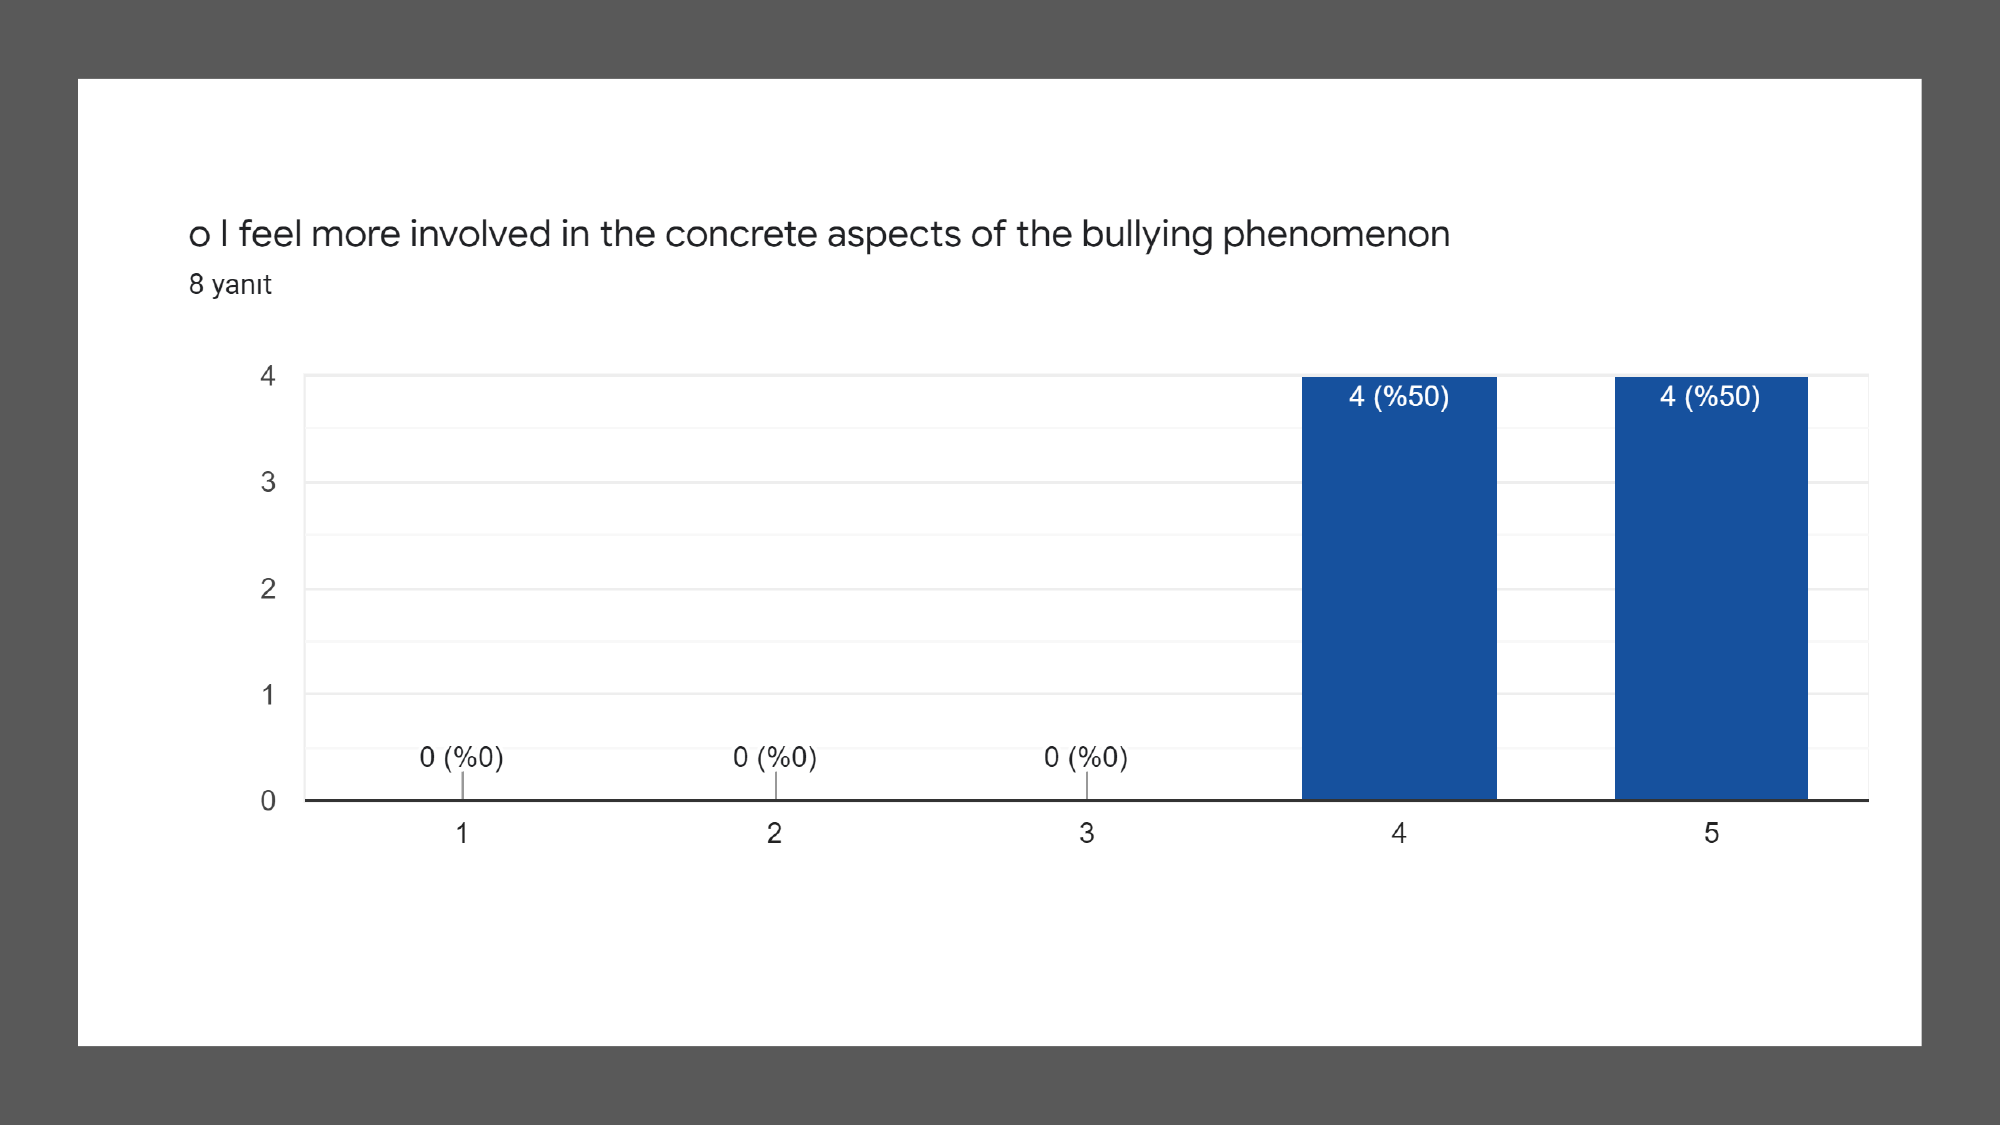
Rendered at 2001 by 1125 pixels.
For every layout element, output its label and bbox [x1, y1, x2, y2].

picture [130, 150, 1870, 978]
text_box [77, 77, 1923, 1048]
text_box [0, 0, 2000, 1125]
